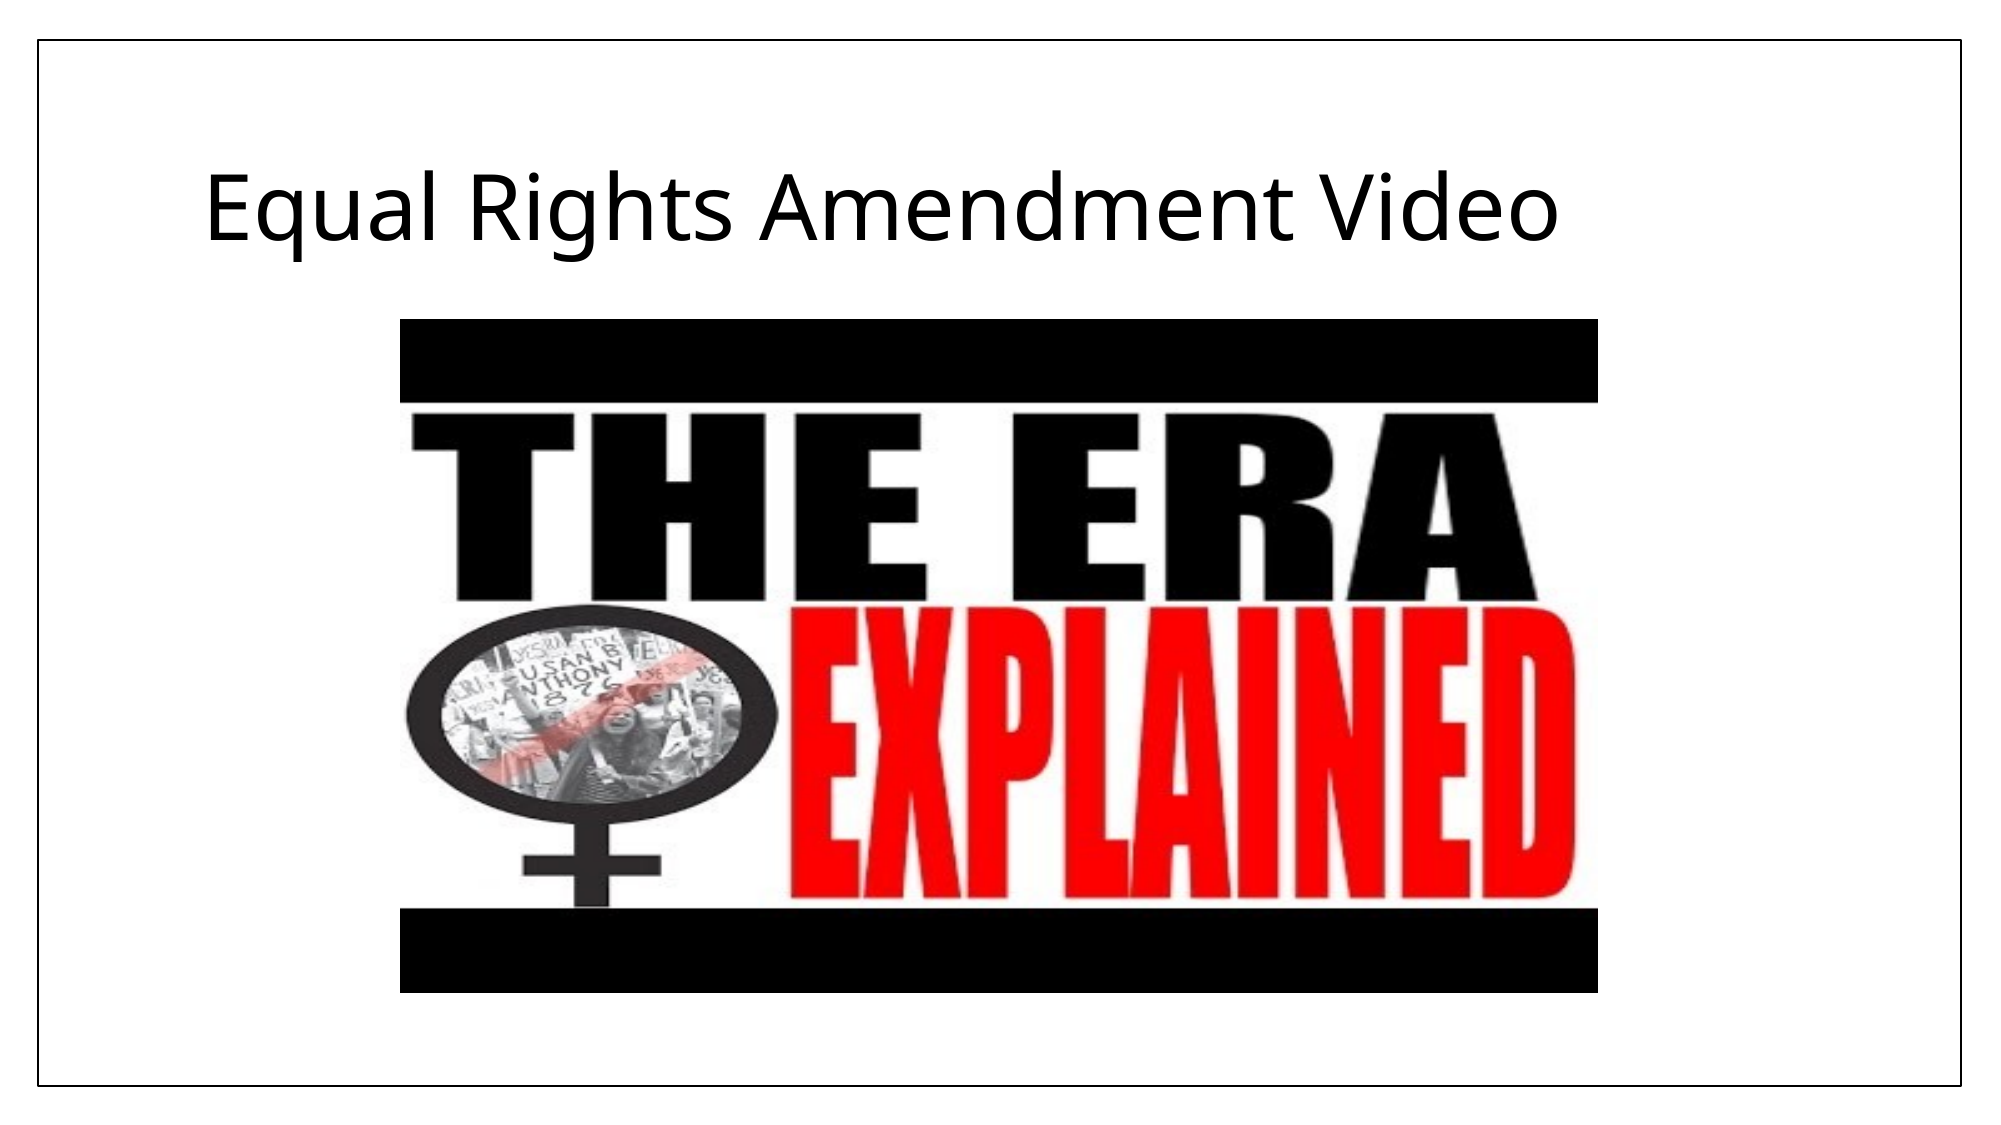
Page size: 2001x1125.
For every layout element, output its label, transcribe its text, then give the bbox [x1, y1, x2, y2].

title Equal Rights Amendment Video [187, 99, 1808, 323]
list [399, 318, 1599, 994]
